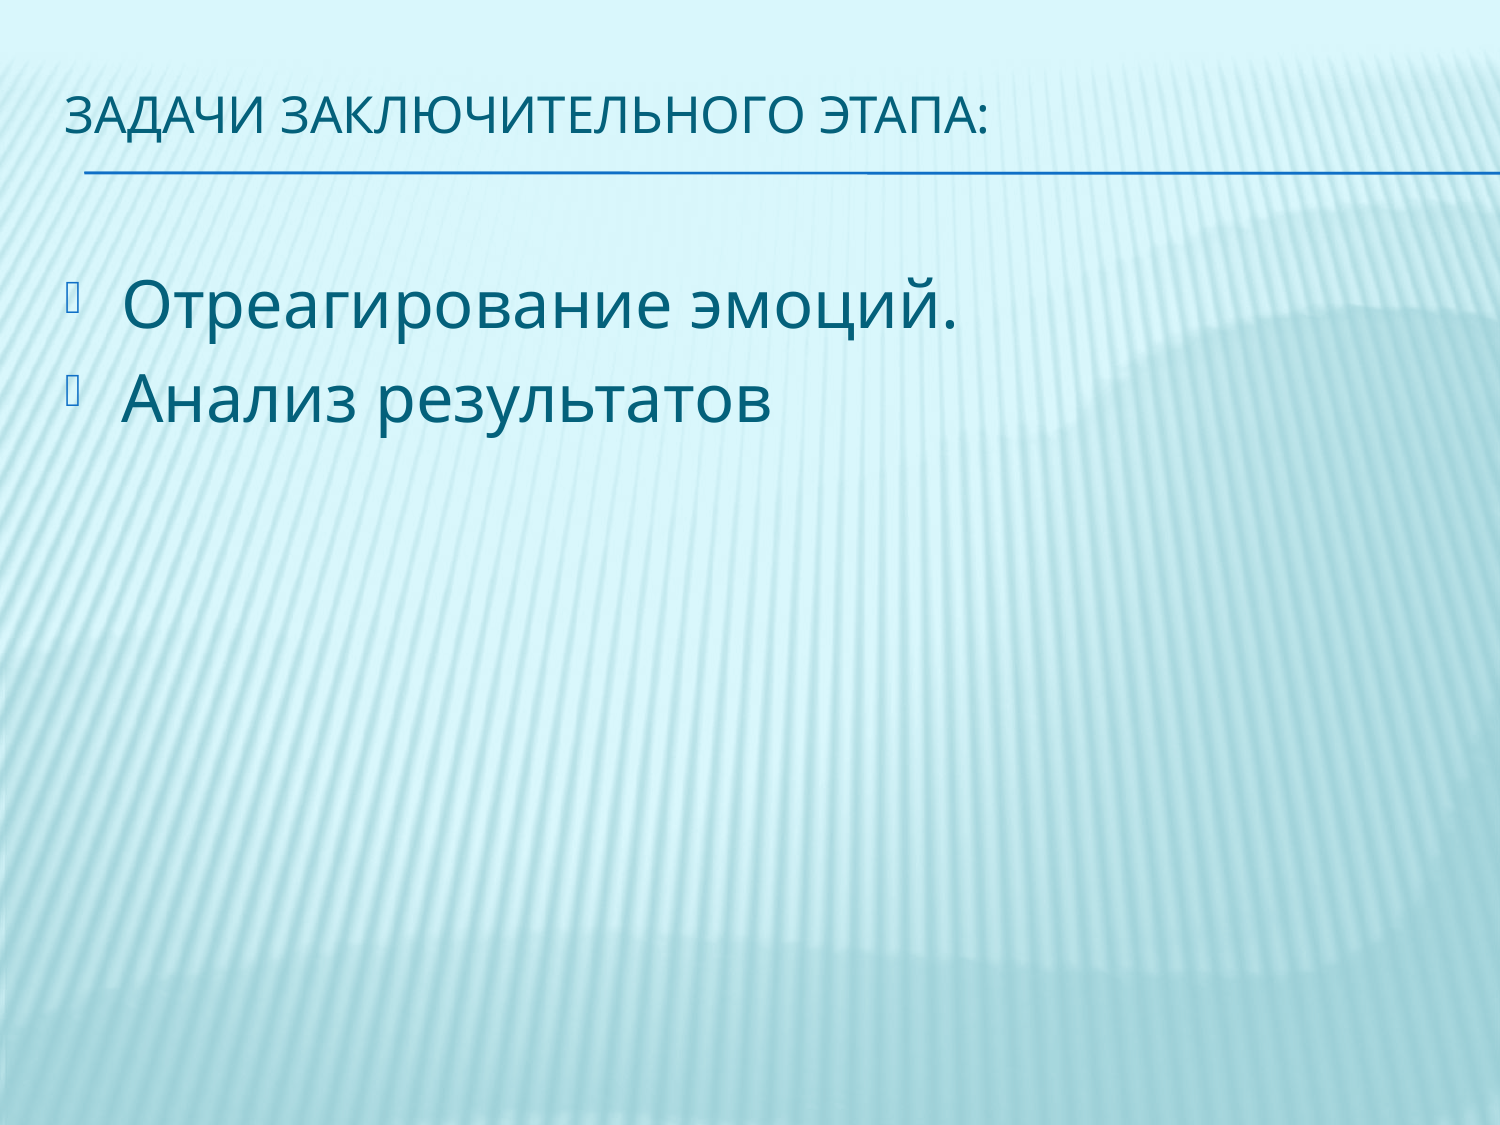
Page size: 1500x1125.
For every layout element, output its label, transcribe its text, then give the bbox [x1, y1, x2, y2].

list Отреагирование эмоций. Анализ результатов [50, 254, 1475, 998]
title Задачи заключительного этапа: [50, 75, 1475, 213]
